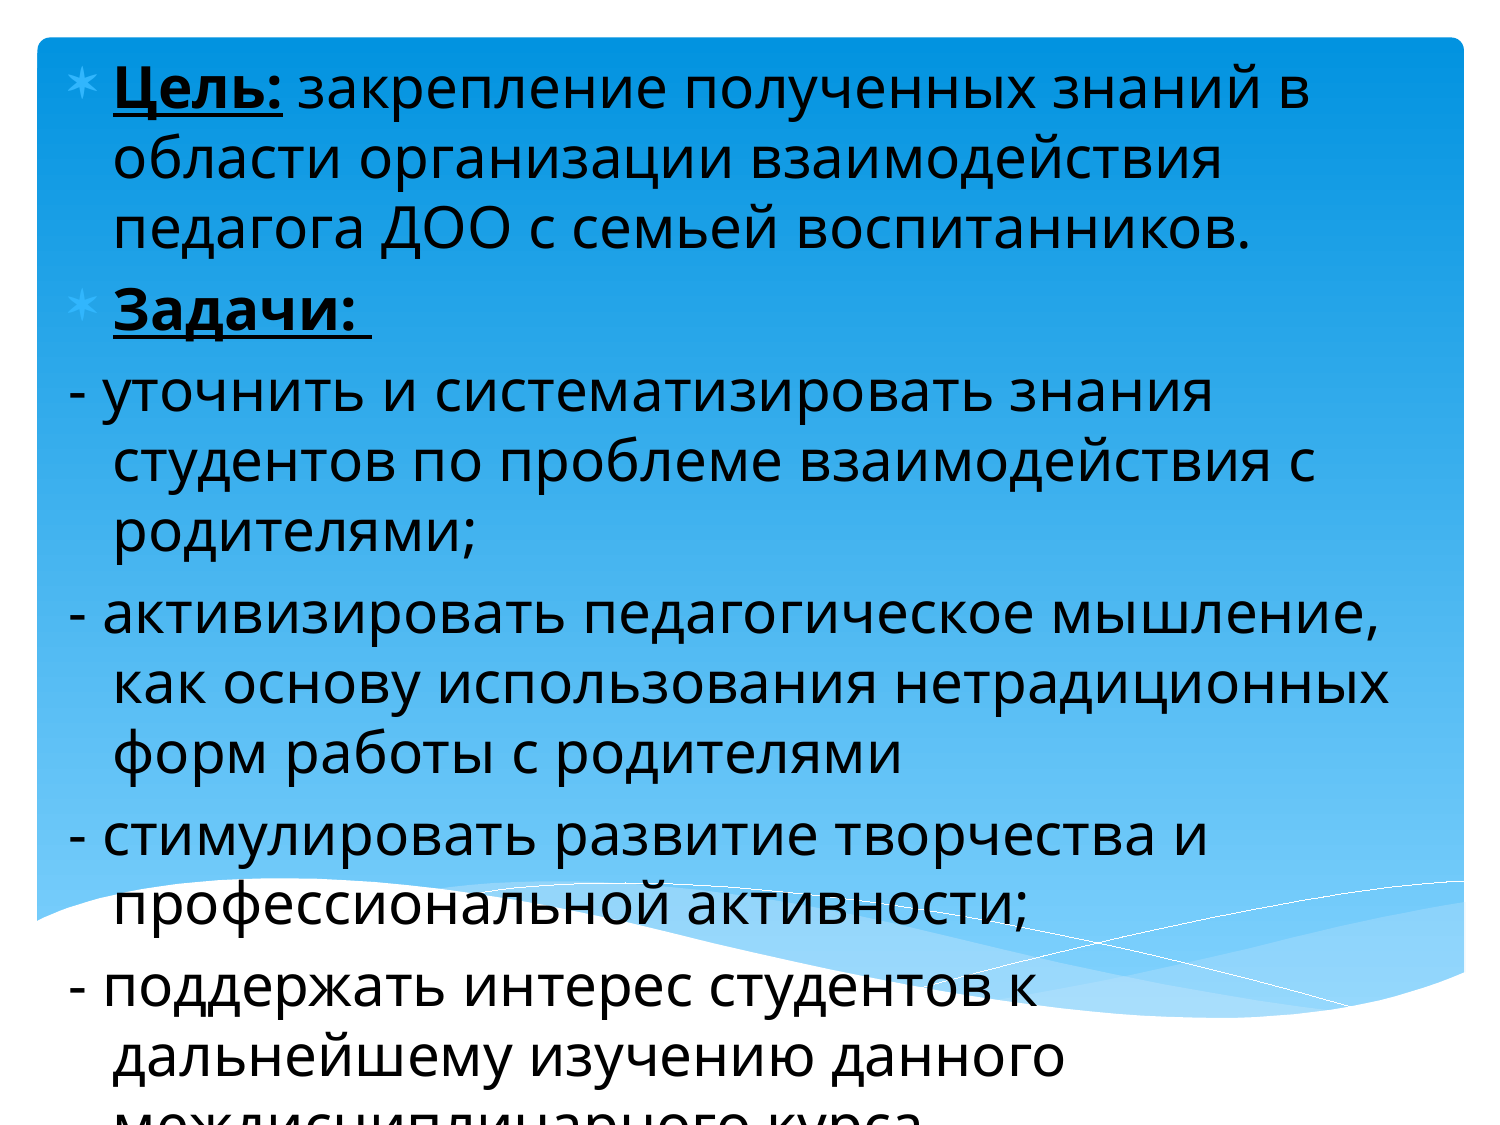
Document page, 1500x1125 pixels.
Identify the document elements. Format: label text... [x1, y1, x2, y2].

list Цель: закрепление полученных знаний в области организации взаимодействия педагога ДОО с семьей воспитанников. Задачи: - уточнить и систематизировать знания студентов по проблеме взаимодействия с родителями; - активизировать педагогическое мышление, как основу использования нетрадиционных форм работы с родителями - стимулировать развитие творчества и профессиональной активности; - поддержать интерес студентов к дальнейшему изучению данного междисциплинарного курса. [52, 42, 1448, 1036]
